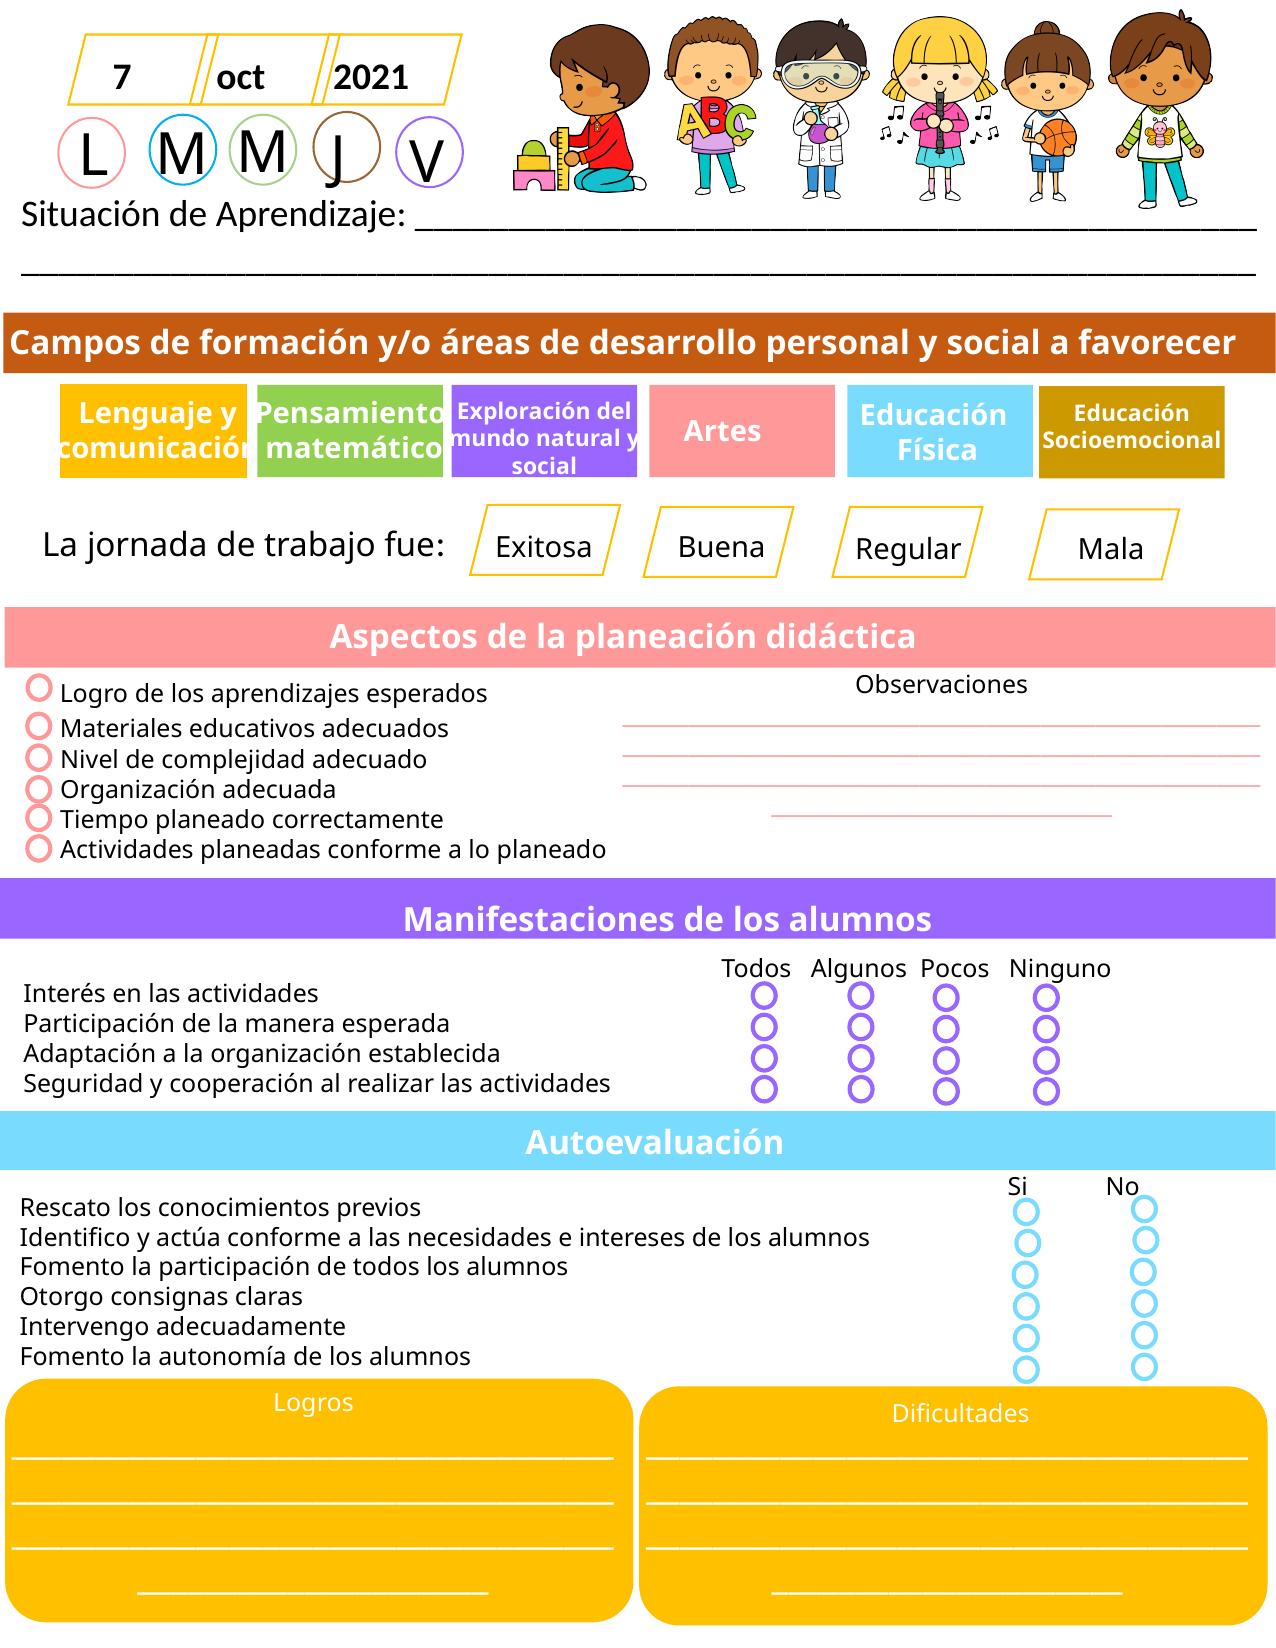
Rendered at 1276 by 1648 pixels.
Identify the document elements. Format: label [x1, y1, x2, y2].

text_box [0, 16, 1276, 1648]
picture [1108, 9, 1213, 209]
